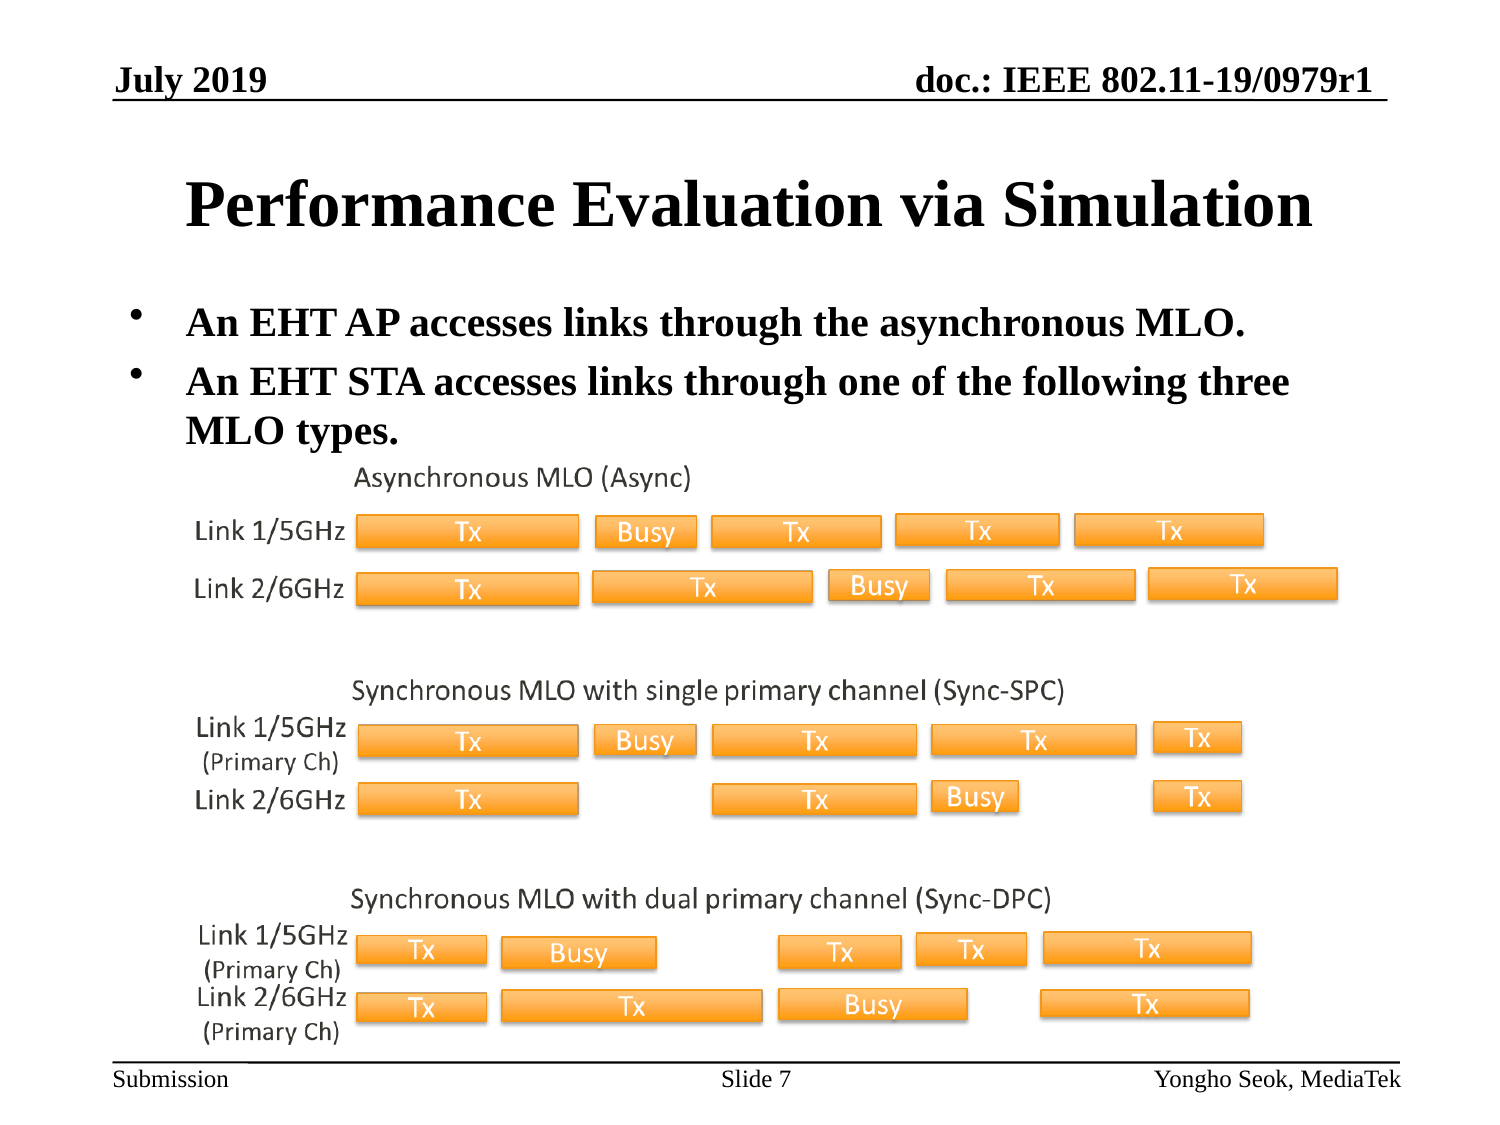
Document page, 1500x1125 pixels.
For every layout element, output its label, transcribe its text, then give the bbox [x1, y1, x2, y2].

title Performance Evaluation via Simulation [0, 112, 1500, 288]
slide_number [114, 54, 274, 101]
list An EHT AP accesses links through the asynchronous MLO. An EHT STA accesses links through one of the following three MLO types. [114, 287, 1390, 963]
slide_number Slide 7 [712, 1071, 800, 1093]
footer Yongho Seok, MediaTek [1150, 1061, 1402, 1093]
picture [174, 447, 1343, 1063]
